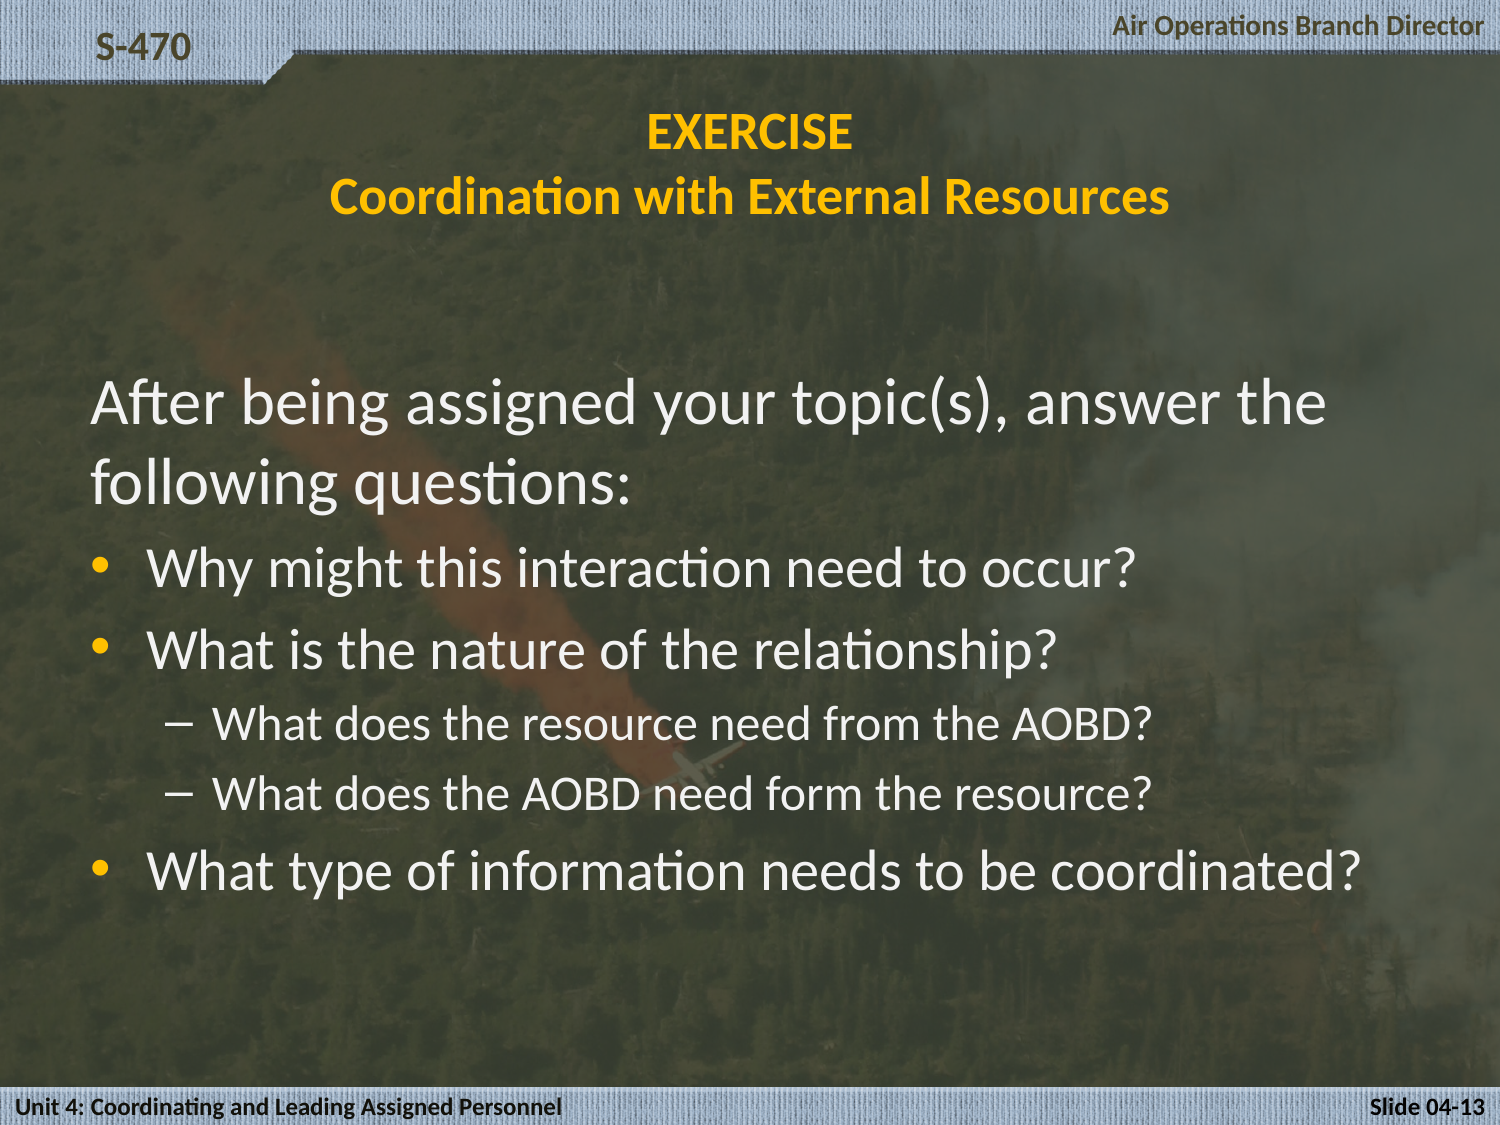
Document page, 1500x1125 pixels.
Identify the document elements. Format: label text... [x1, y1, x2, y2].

picture [0, 0, 1500, 1125]
list After being assigned your topic(s), answer the following questions: Why might this interaction need to occur? What is the nature of the relationship? What does the resource need from the AOBD? What does the AOBD need form the resource? What type of information needs to be coordinated? [75, 350, 1425, 988]
slide_number Slide 04-13 [1149, 1074, 1500, 1125]
footer Unit 4: Coordinating and Leading Assigned Personnel [0, 1074, 750, 1125]
title EXERCISE Coordination with External Resources [75, 87, 1425, 233]
